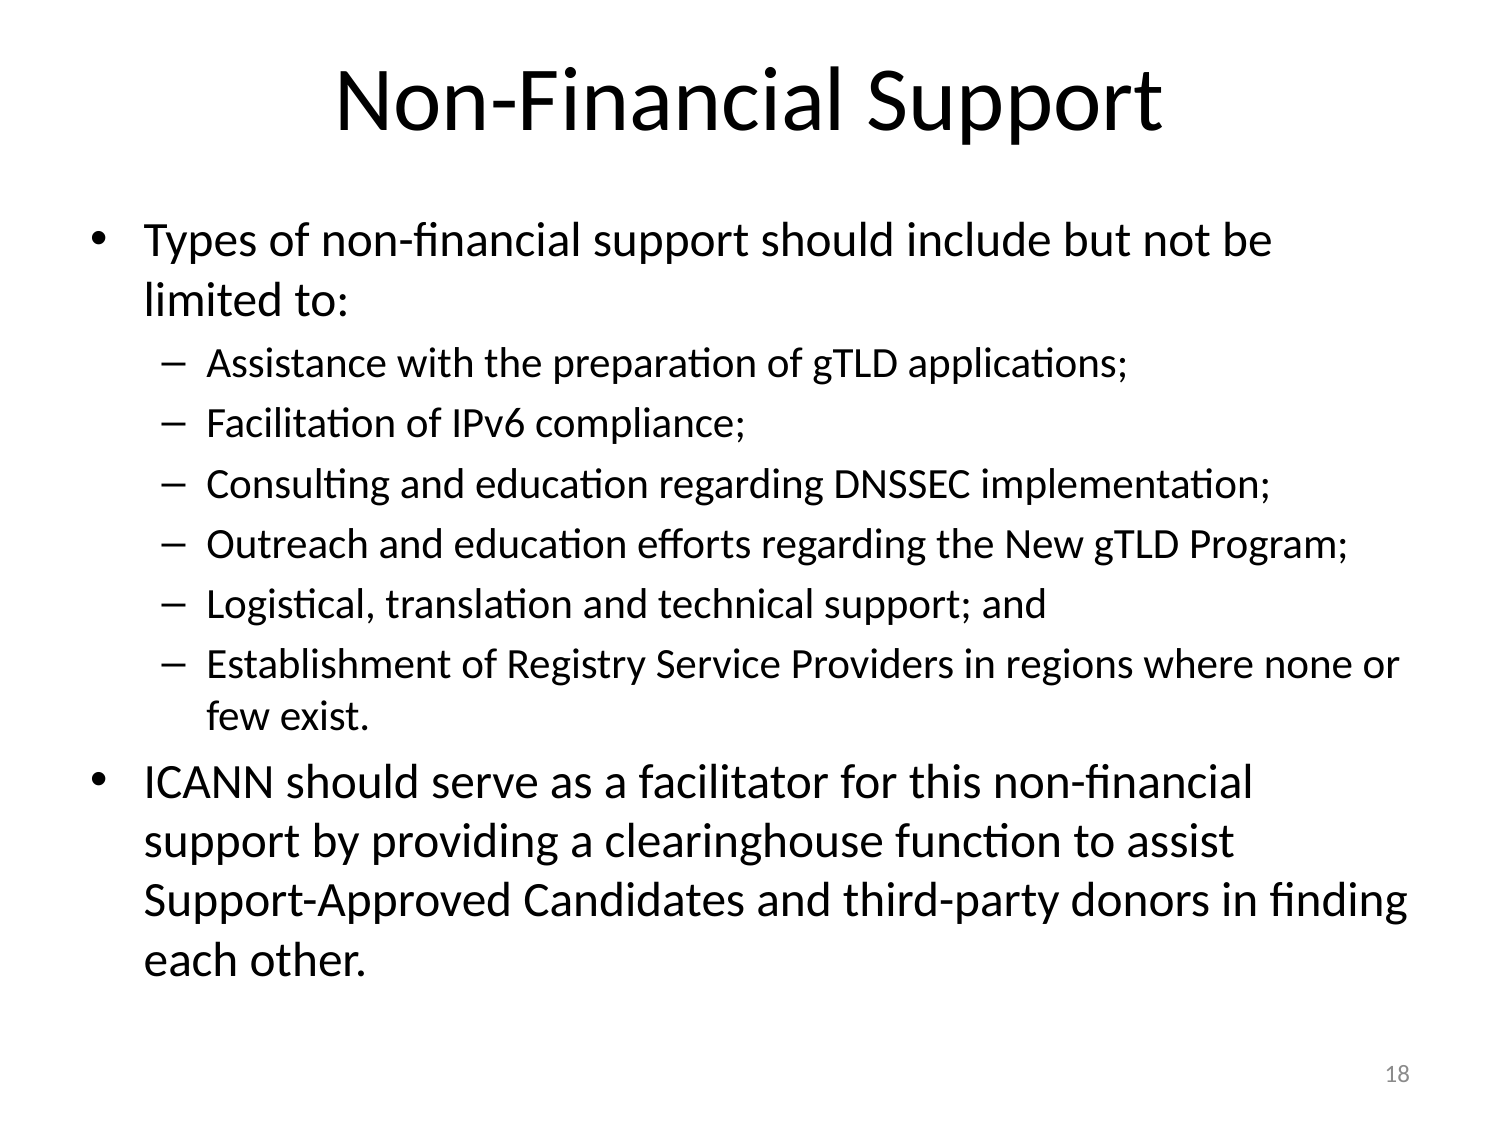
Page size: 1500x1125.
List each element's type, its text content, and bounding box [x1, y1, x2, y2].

title Non-Financial Support [75, 0, 1425, 188]
list Types of non-financial support should include but not be limited to: Assistance with the preparation of gTLD applications; Facilitation of IPv6 compliance; Consulting and education regarding DNSSEC implementation; Outreach and education efforts regarding the New gTLD Program; Logistical, translation and technical support; and Establishment of Registry Service Providers in regions where none or few exist. ICANN should serve as a facilitator for this non-financial support by providing a clearinghouse function to assist Support-Approved Candidates and third-party donors in finding each other. [75, 200, 1425, 1000]
slide_number 18 [1074, 1042, 1425, 1103]
